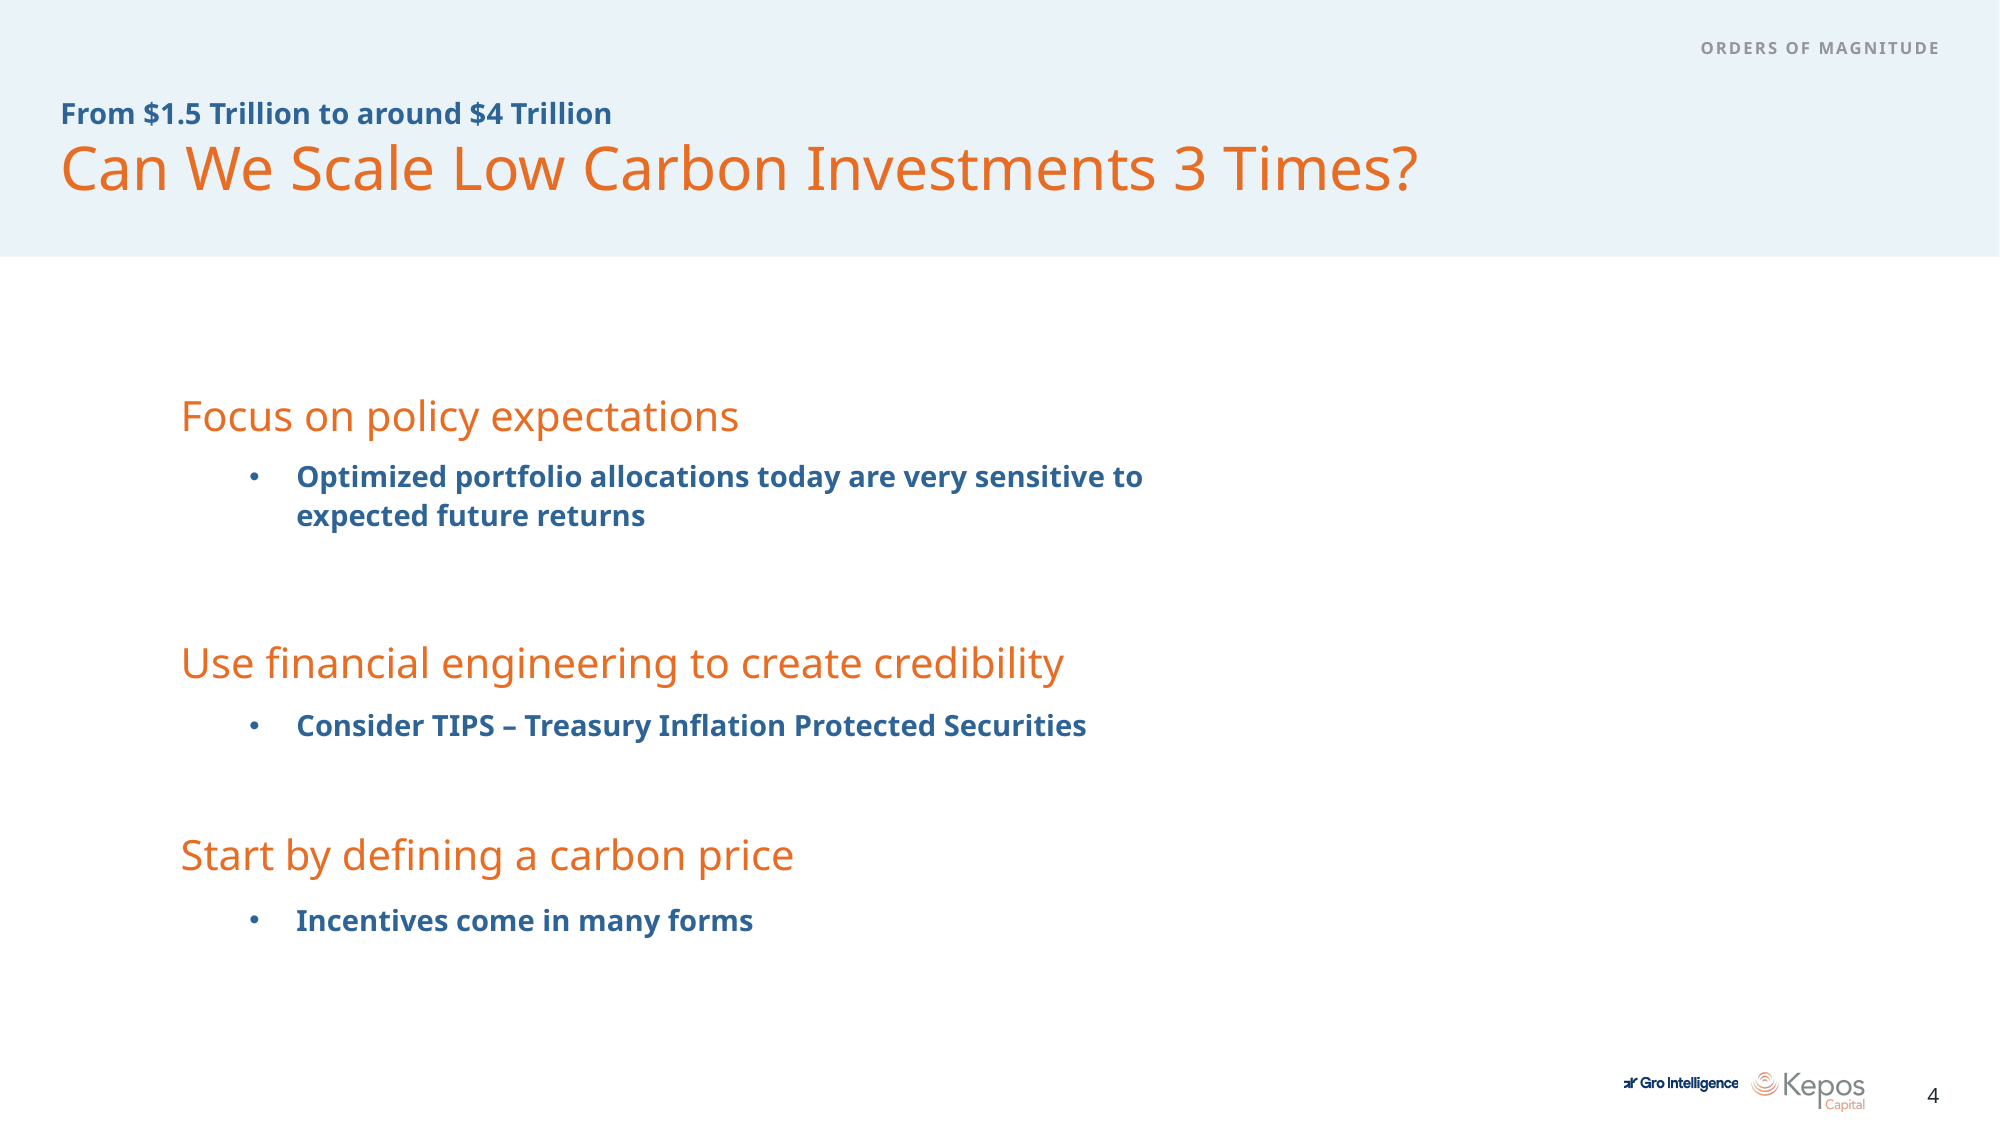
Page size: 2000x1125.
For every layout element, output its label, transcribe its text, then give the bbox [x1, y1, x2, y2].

text_box Consider TIPS – Treasury Inflation Protected Securities [234, 696, 1207, 750]
text_box [72, 285, 1377, 842]
title From $1.5 Trillion to around $4 Trillion Can We Scale Low Carbon Investments 3 Times? [60, 87, 1940, 212]
picture [1624, 1077, 1739, 1092]
text_box Incentives come in many forms [234, 890, 1207, 945]
text_box Focus on policy expectations [180, 382, 873, 447]
slide_number 4 [1812, 1077, 1940, 1117]
list Orders of Magnitude [60, 26, 1940, 62]
text_box Use financial engineering to create credibility [180, 629, 1148, 695]
table_cell $USD/MTCO2 [1748, 1069, 1868, 1115]
text_box Start by defining a carbon price [180, 821, 954, 887]
text_box Optimized portfolio allocations today are very sensitive to expected future returns [234, 447, 1207, 540]
